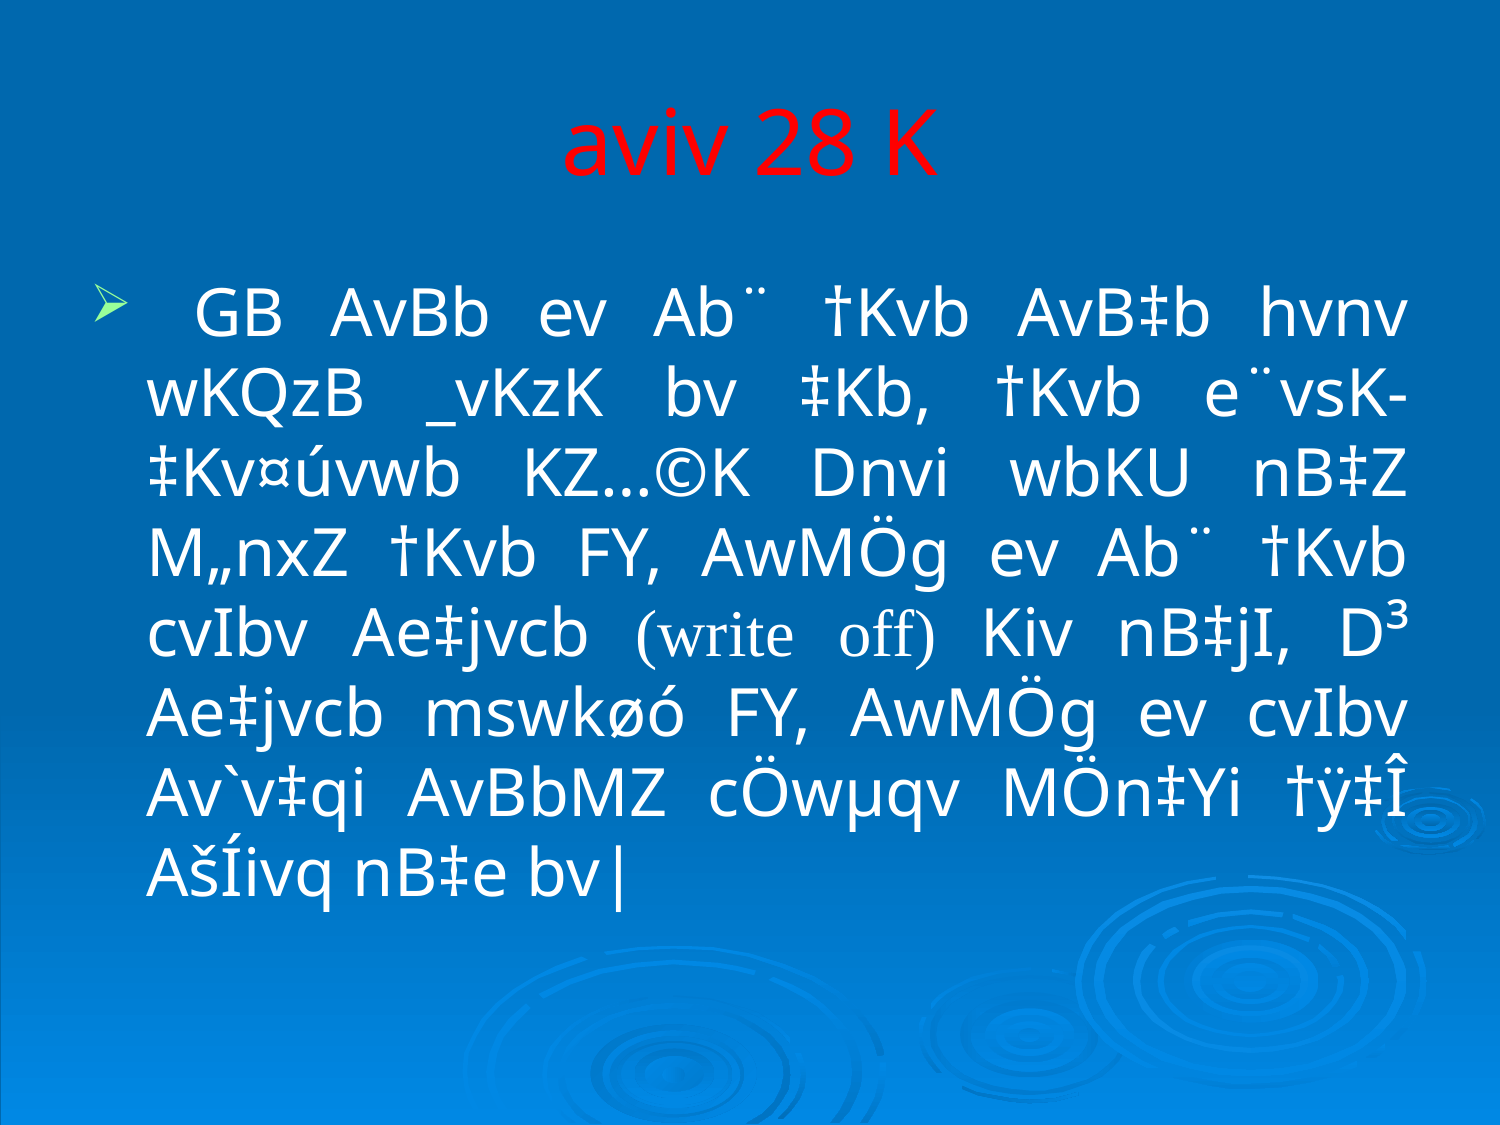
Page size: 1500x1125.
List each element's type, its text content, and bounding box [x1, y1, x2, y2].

title aviv 28 K [75, 45, 1425, 233]
list GB AvBb ev Ab¨ †Kvb AvB‡b hvnv wKQzB _vKzK bv ‡Kb, †Kvb e¨vsK-‡Kv¤úvwb KZ…©K Dnvi wbKU nB‡Z M„nxZ †Kvb FY, AwMÖg ev Ab¨ †Kvb cvIbv Ae‡jvcb (write off) Kiv nB‡jI, D³ Ae‡jvcb mswkøó FY, AwMÖg ev cvIbv Av`v‡qi AvBbMZ cÖwµqv MÖn‡Yi †ÿ‡Î AšÍivq nB‡e bv| [75, 262, 1425, 1005]
